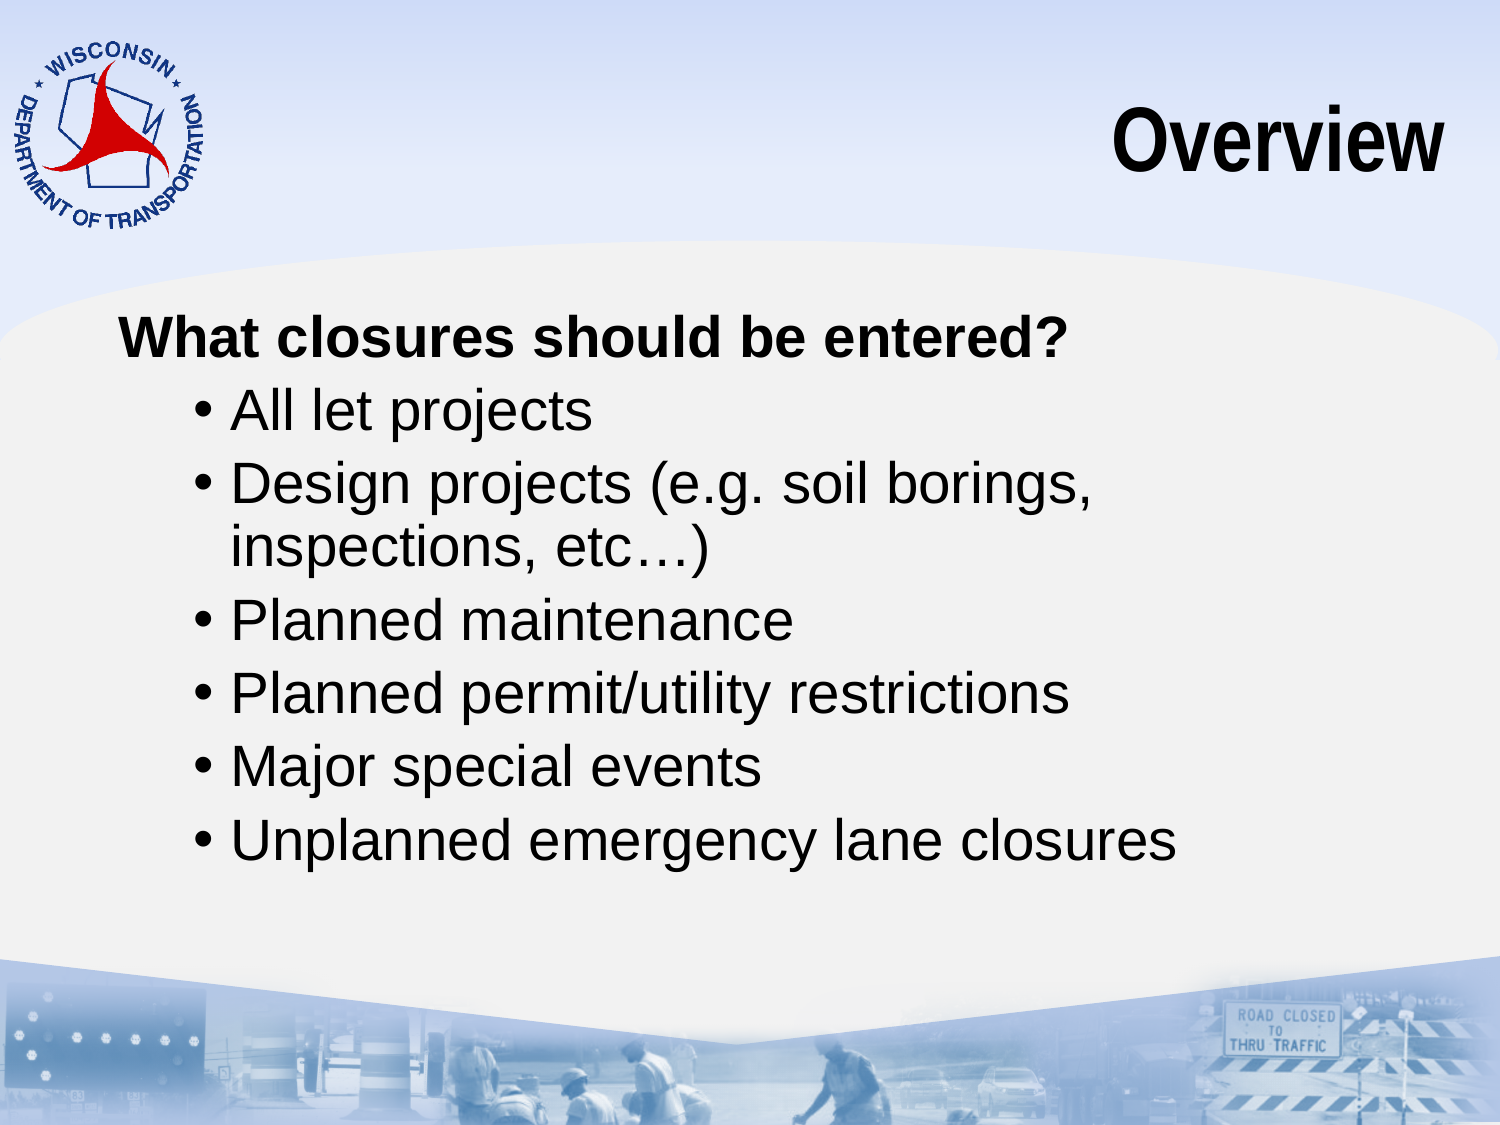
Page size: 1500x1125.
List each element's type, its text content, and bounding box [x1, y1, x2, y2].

picture [14, 41, 166, 229]
title Overview [166, 33, 1461, 251]
list What closures should be entered? All let projects Design projects (e.g. soil borings, inspections, etc…) Planned maintenance Planned permit/utility restrictions Major special events Unplanned emergency lane closures [103, 299, 1397, 1014]
